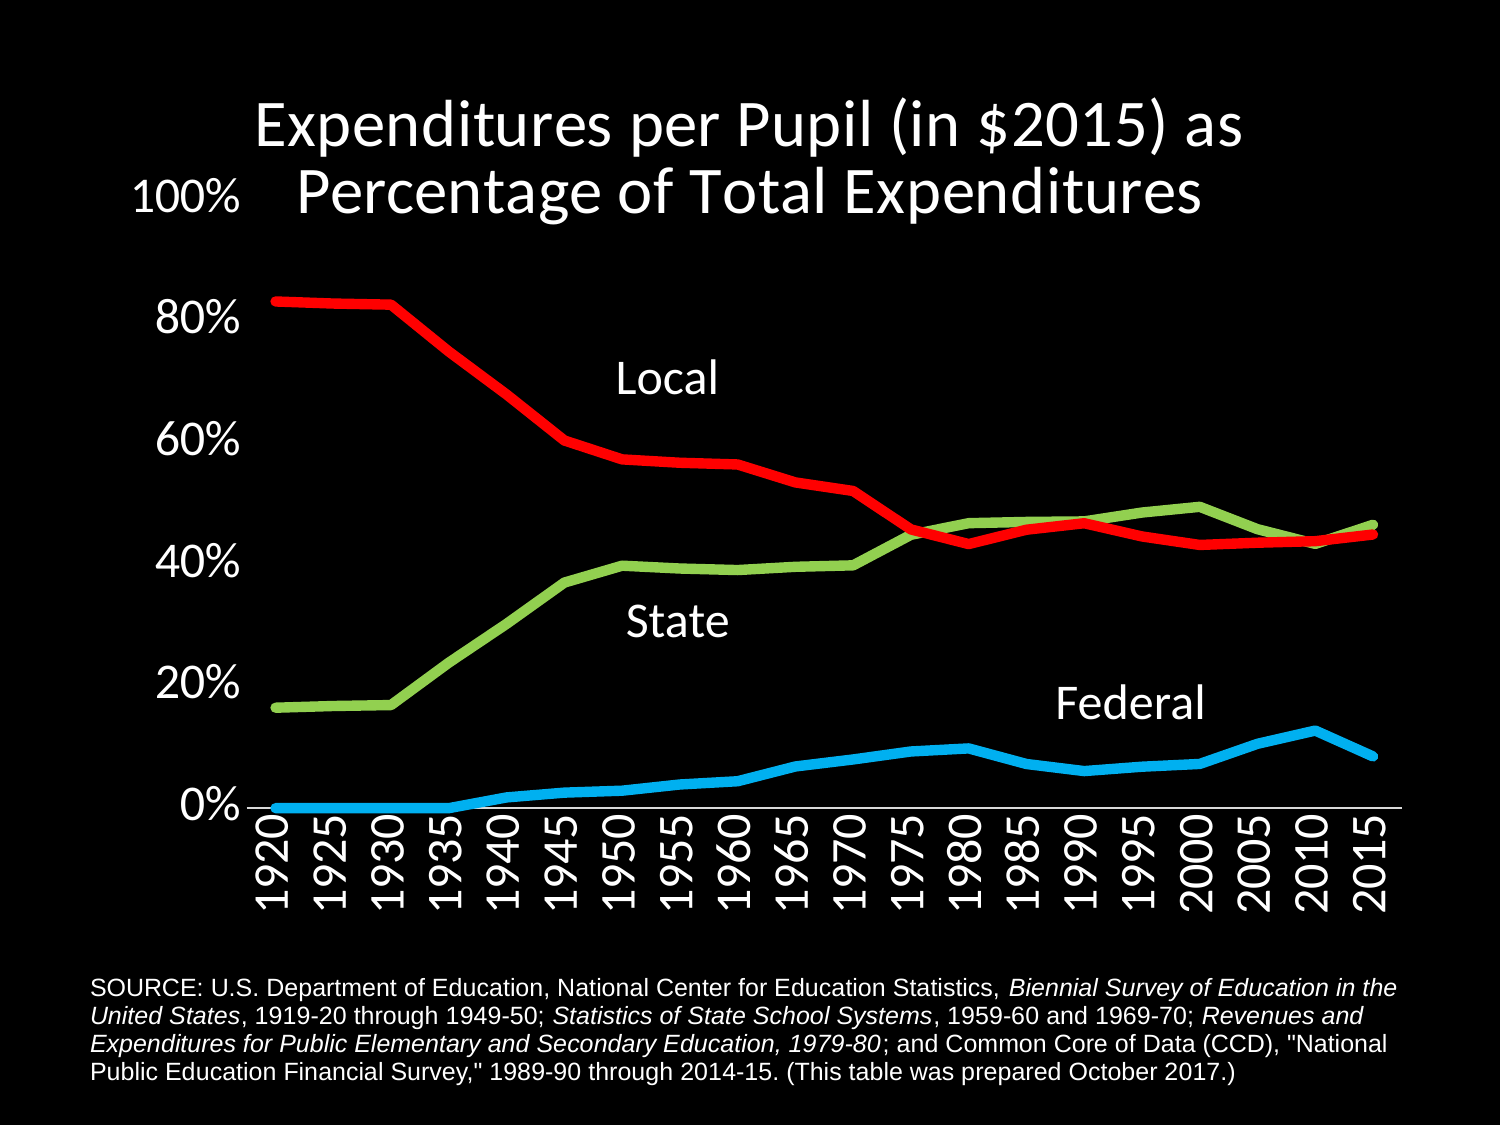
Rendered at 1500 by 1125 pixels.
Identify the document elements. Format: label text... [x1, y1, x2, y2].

chart [74, 49, 1426, 956]
table_header SOURCE: U.S. Department of Education, National Center for Education Statistics, Biennial Survey of Education in the United States, 1919-20 through 1949-50; Statistics of State School Systems, 1959-60 and 1969-70; Revenues and Expenditures for Public Elementary and Secondary Education, 1979-80; and Common Core of Data (CCD), "National Public Education Financial Survey," 1989-90 through 2014-15. (This table was prepared October 2017.) [75, 962, 1462, 1097]
